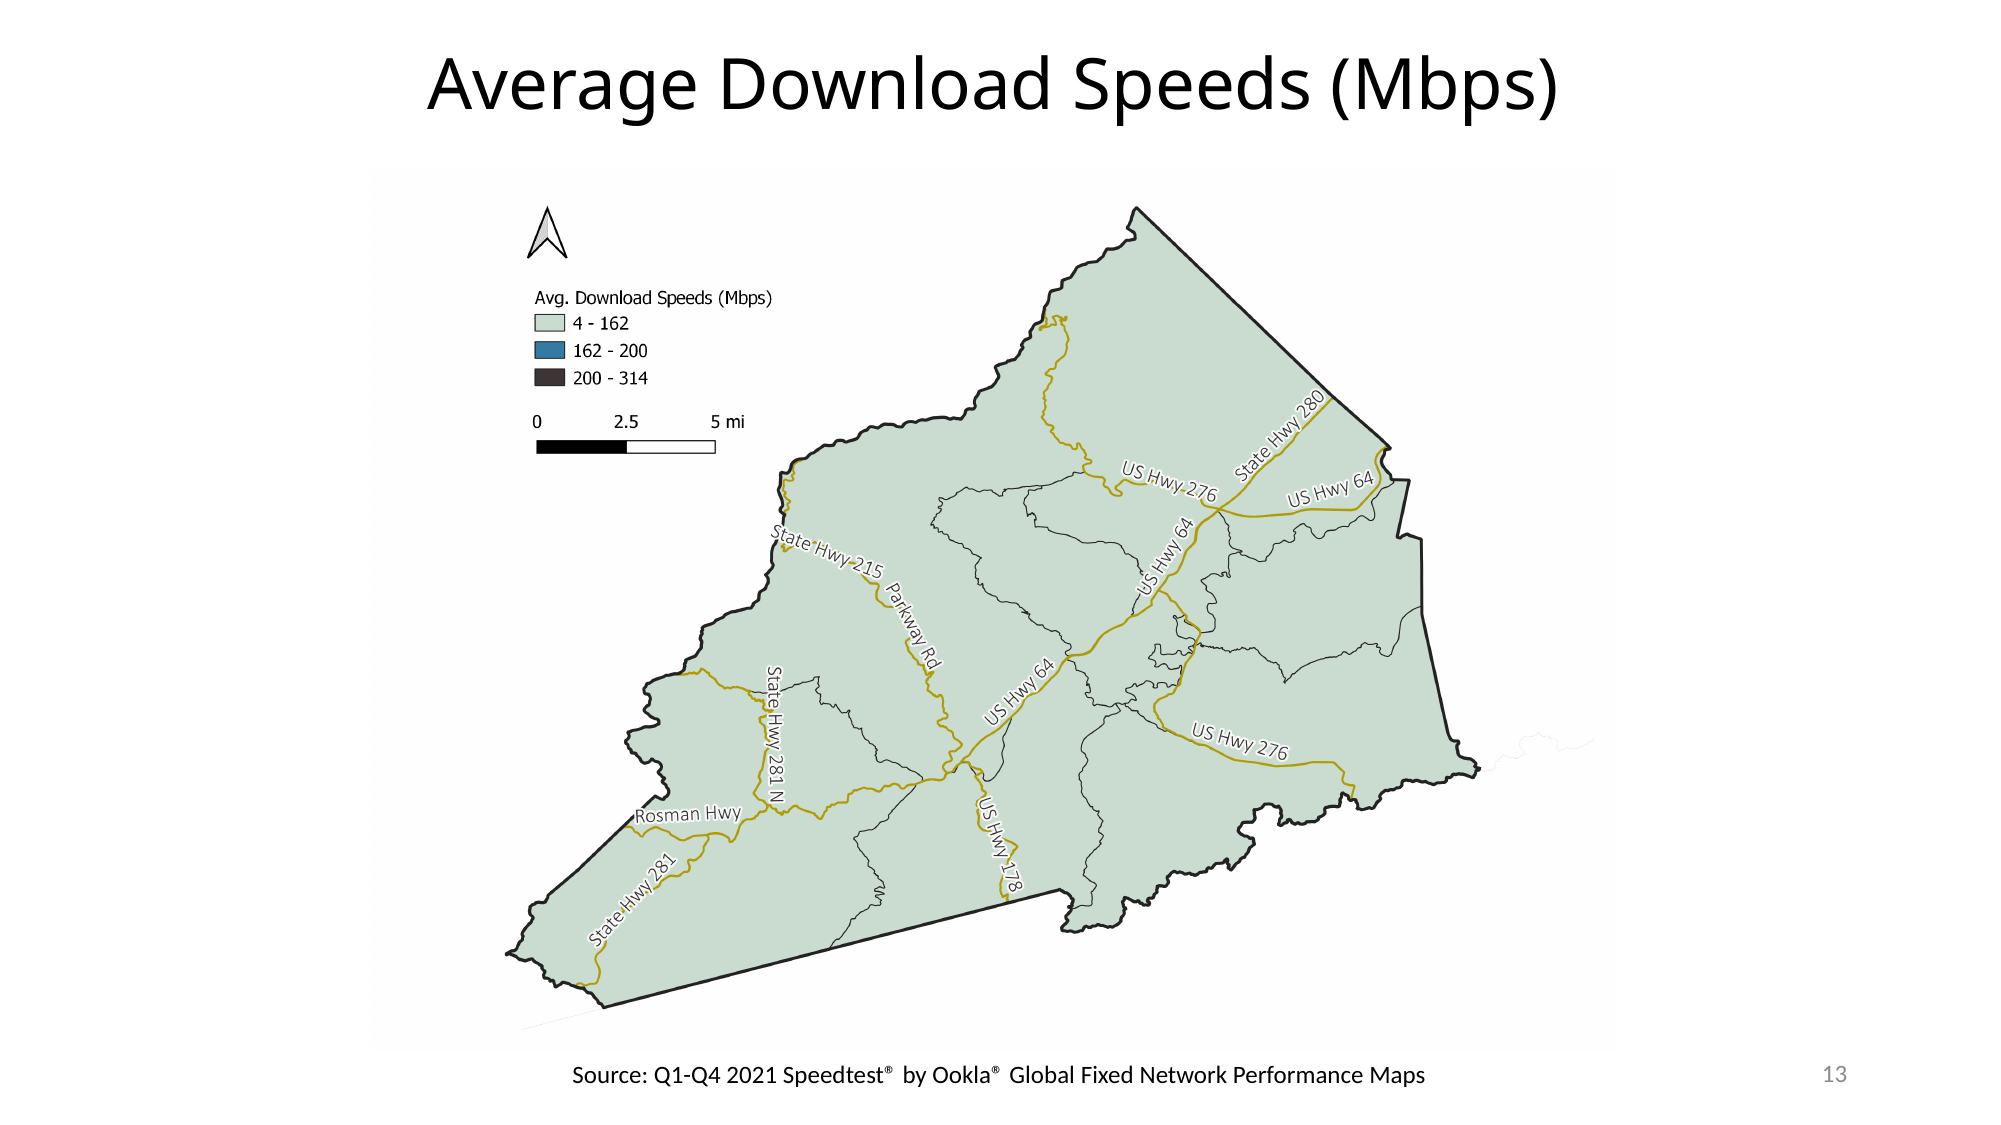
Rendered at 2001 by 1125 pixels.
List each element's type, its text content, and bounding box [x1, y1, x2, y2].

text_box Source: Q1-Q4 2021 Speedtest® by Ookla® Global Fixed Network Performance Maps [557, 1051, 1443, 1096]
title Average Download Speeds (Mbps) [24, 5, 1963, 169]
slide_number 13 [1412, 1042, 1863, 1103]
picture [370, 169, 1617, 1051]
